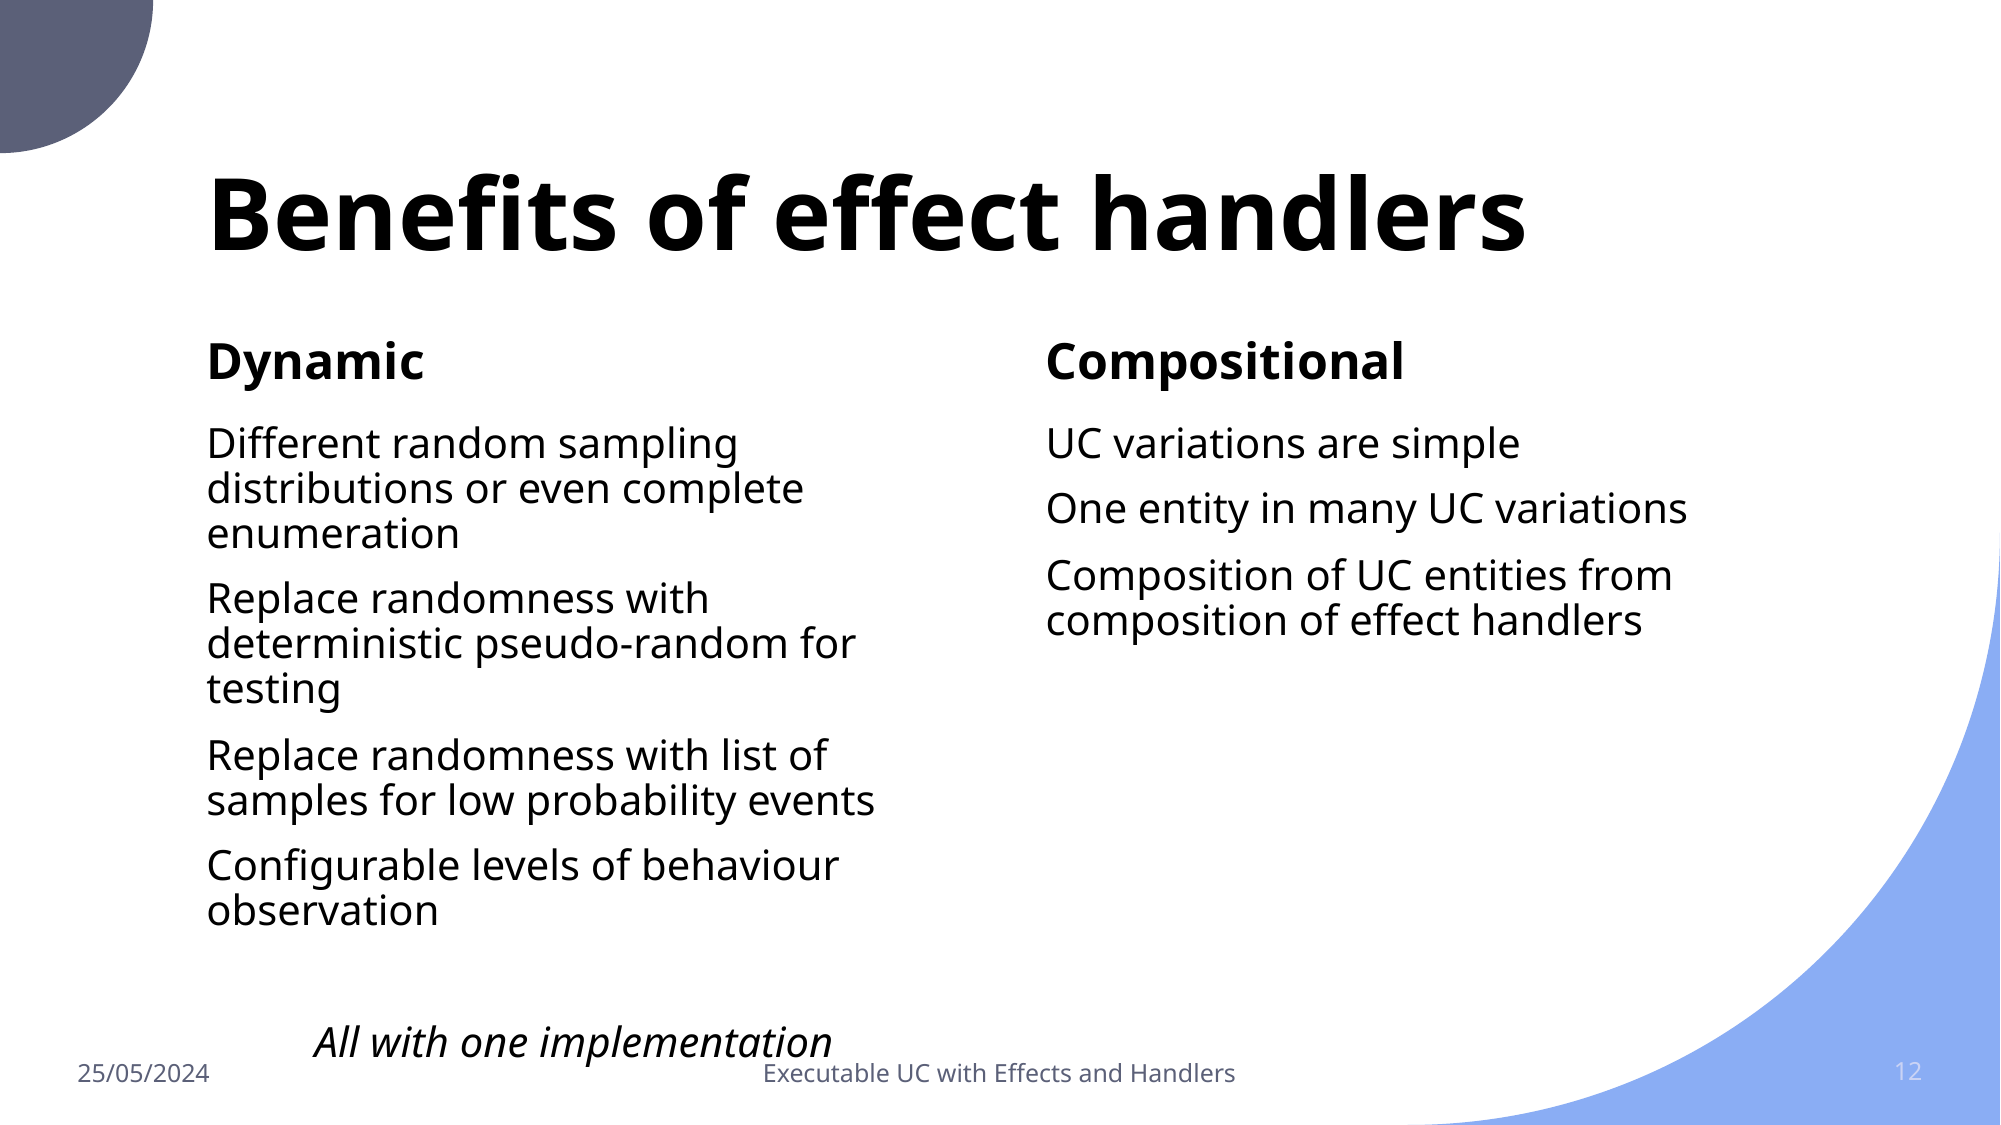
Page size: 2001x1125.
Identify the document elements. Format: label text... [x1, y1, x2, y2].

footer Executable UC with Effects and Handlers [662, 1042, 1338, 1103]
title Benefits of effect handlers [191, 62, 1796, 280]
list Compositional [1030, 328, 1796, 415]
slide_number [62, 1042, 513, 1103]
list Different random sampling distributions or even complete enumeration Replace randomness with deterministic pseudo-random for testing Replace randomness with list of samples for low probability events Configurable levels of behaviour observation All with one implementation [191, 415, 957, 991]
list UC variations are simple One entity in many UC variations Composition of UC entities from composition of effect handlers [1030, 415, 1796, 879]
list Dynamic [191, 328, 957, 415]
slide_number 12 [1665, 1042, 1938, 1103]
